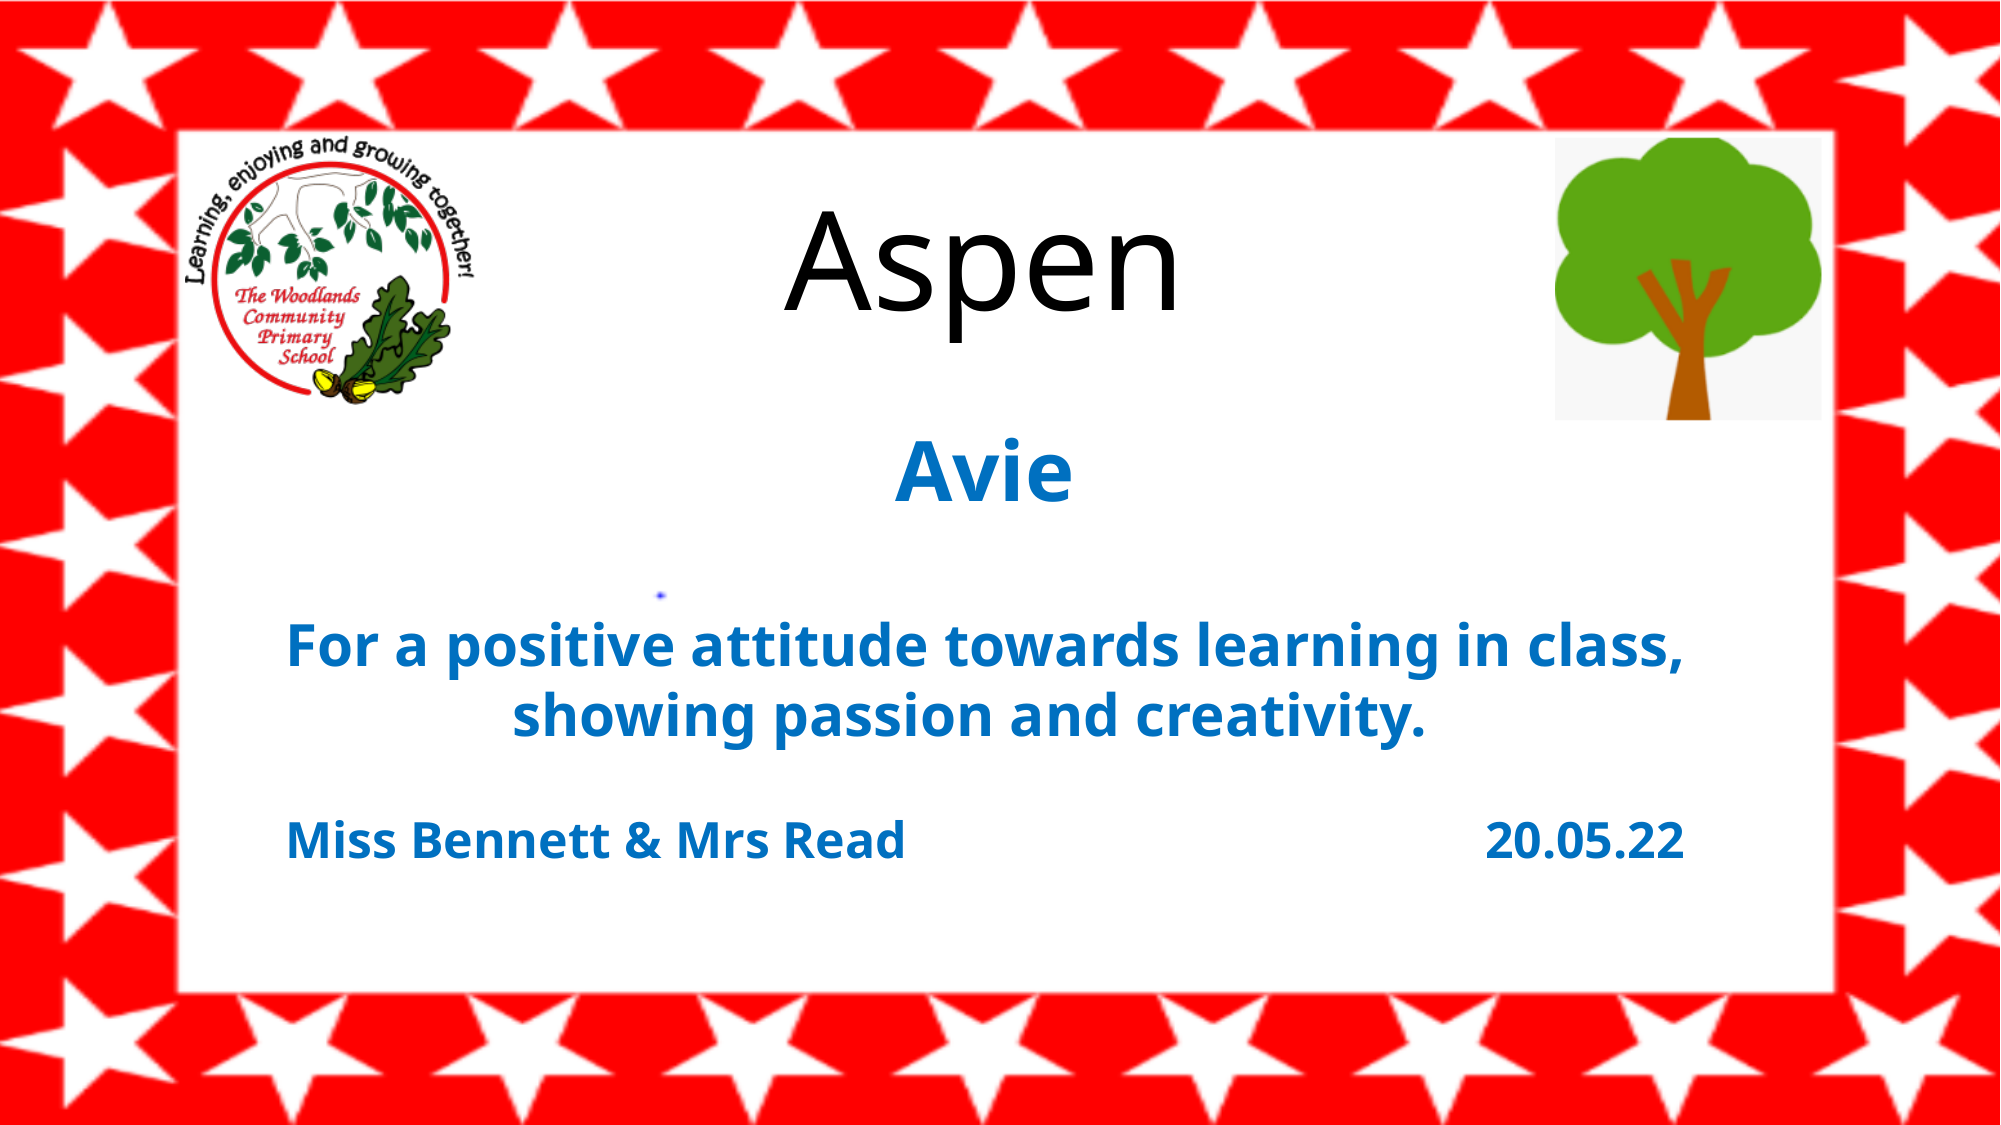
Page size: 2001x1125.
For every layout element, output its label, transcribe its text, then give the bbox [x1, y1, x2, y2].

picture [0, 0, 2000, 1125]
text_box Aspen Avie For a positive attitude towards learning in class, showing passion and creativity. Miss Bennett & Mrs Read 20.05.22 [185, 405, 437, 936]
text_box Aspen Avie For a positive attitude towards learning in class, showing passion and creativity. Miss Bennett & Mrs Read 20.05.22 [1563, 422, 1785, 936]
